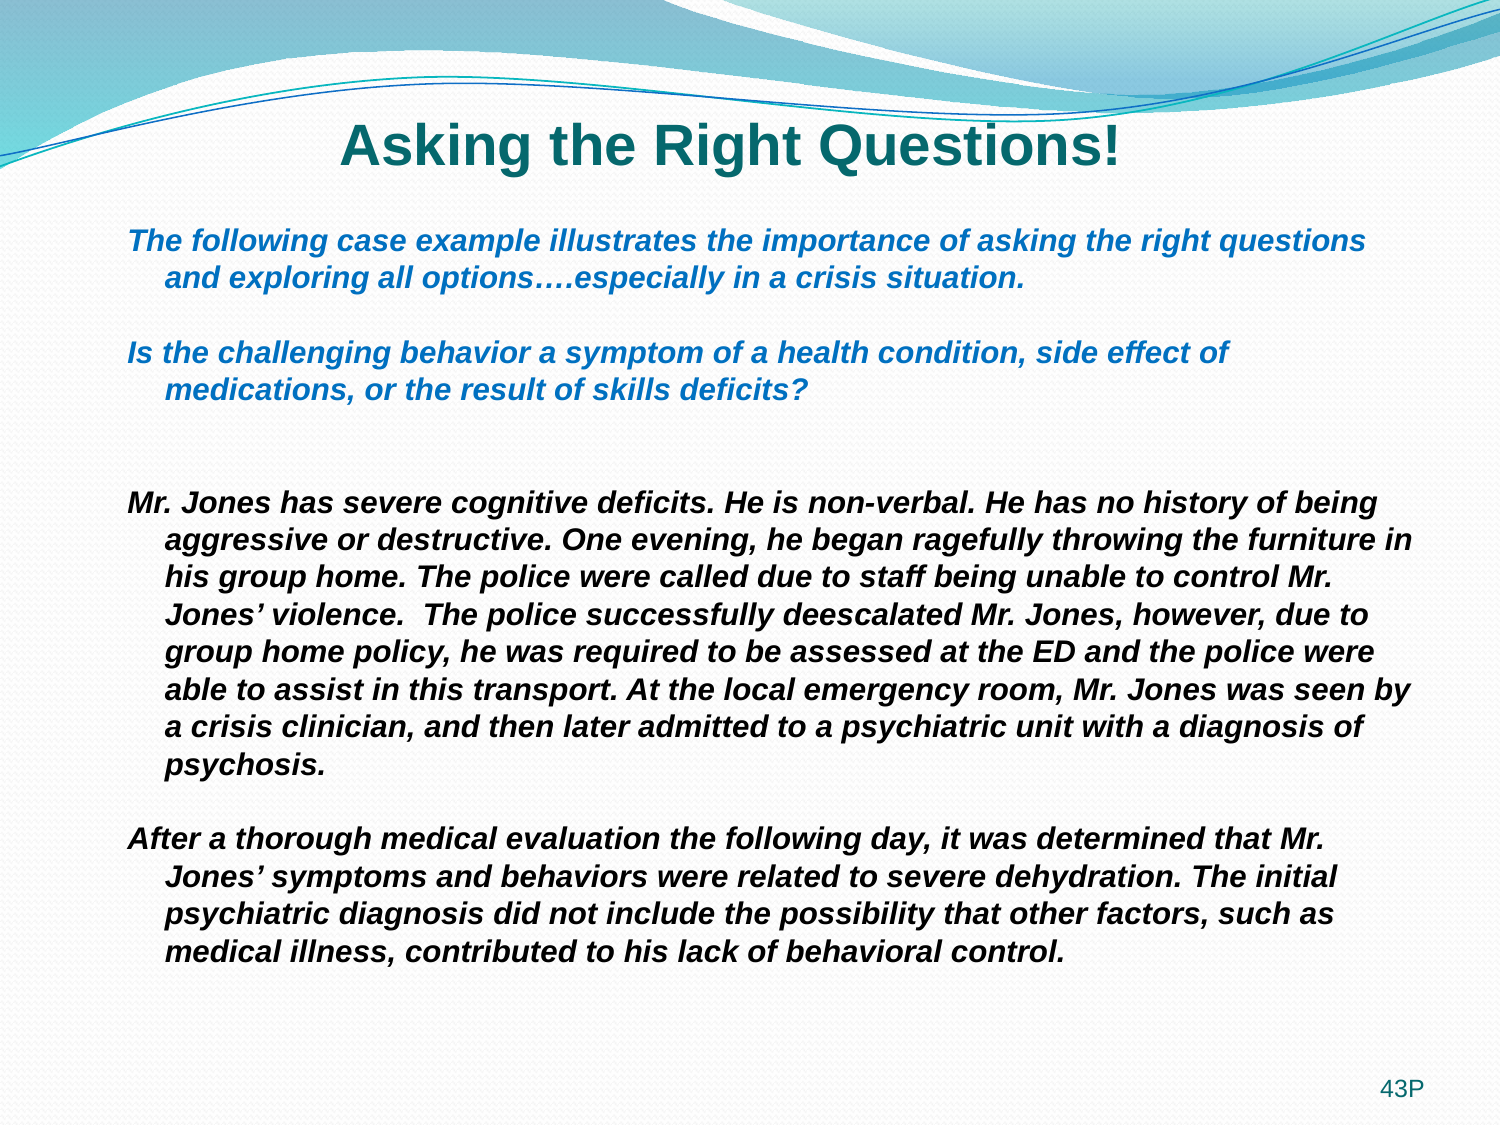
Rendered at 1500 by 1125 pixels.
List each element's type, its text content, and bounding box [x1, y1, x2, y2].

text_box Asking the Right Questions! [62, 99, 1400, 188]
slide_number 43P [1299, 1042, 1425, 1103]
text_box The following case example illustrates the importance of asking the right questions and exploring all options….especially in a crisis situation. Is the challenging behavior a symptom of a health condition, side effect of medications, or the result of skills deficits? Mr. Jones has severe cognitive deficits. He is non-verbal. He has no history of being aggressive or destructive. One evening, he began ragefully throwing the furniture in his group home. The police were called due to staff being unable to control Mr. Jones’ violence. The police successfully deescalated Mr. Jones, however, due to group home policy, he was required to be assessed at the ED and the police were able to assist in this transport. At the local emergency room, Mr. Jones was seen by a crisis clinician, and then later admitted to a psychiatric unit with a diagnosis of psychosis. After a thorough medical evaluation the following day, it was determined that Mr. Jones’ symptoms and behaviors were related to severe dehydration. The initial psychiatric diagnosis did not include the possibility that other factors, such as medical illness, contributed to his lack of behavioral control. [74, 212, 1438, 1014]
